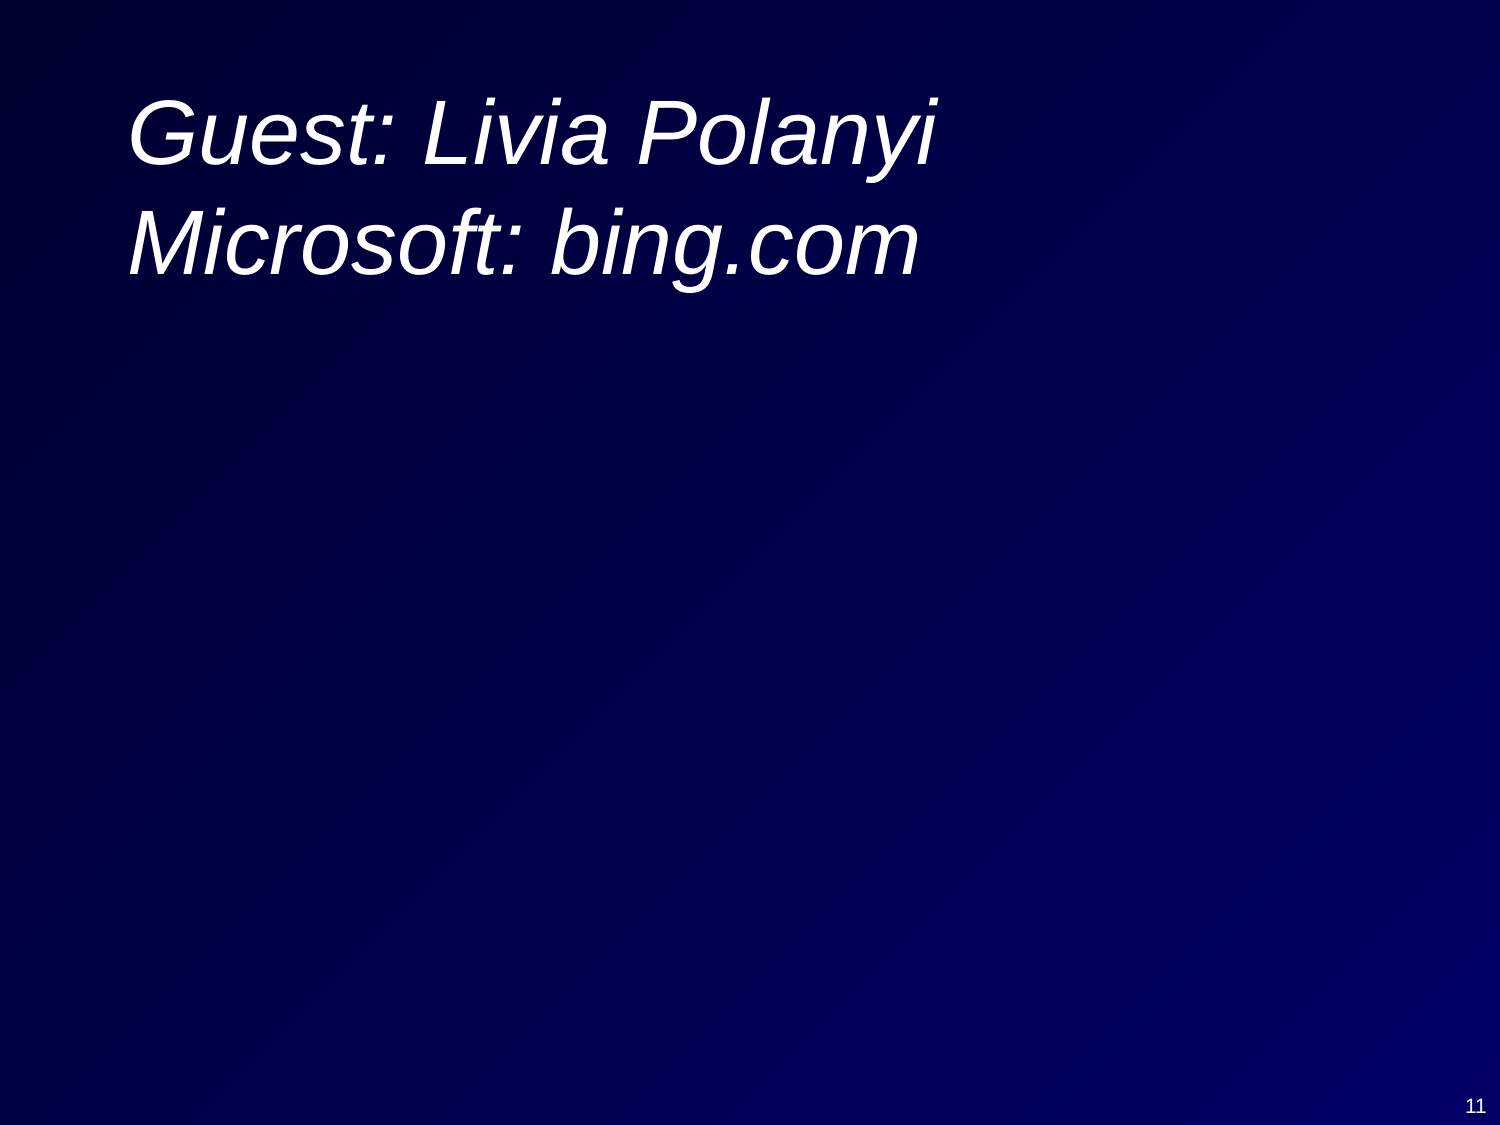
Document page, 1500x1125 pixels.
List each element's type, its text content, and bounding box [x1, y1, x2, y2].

title Guest: Livia Polanyi Microsoft: bing.com [111, 77, 1388, 288]
